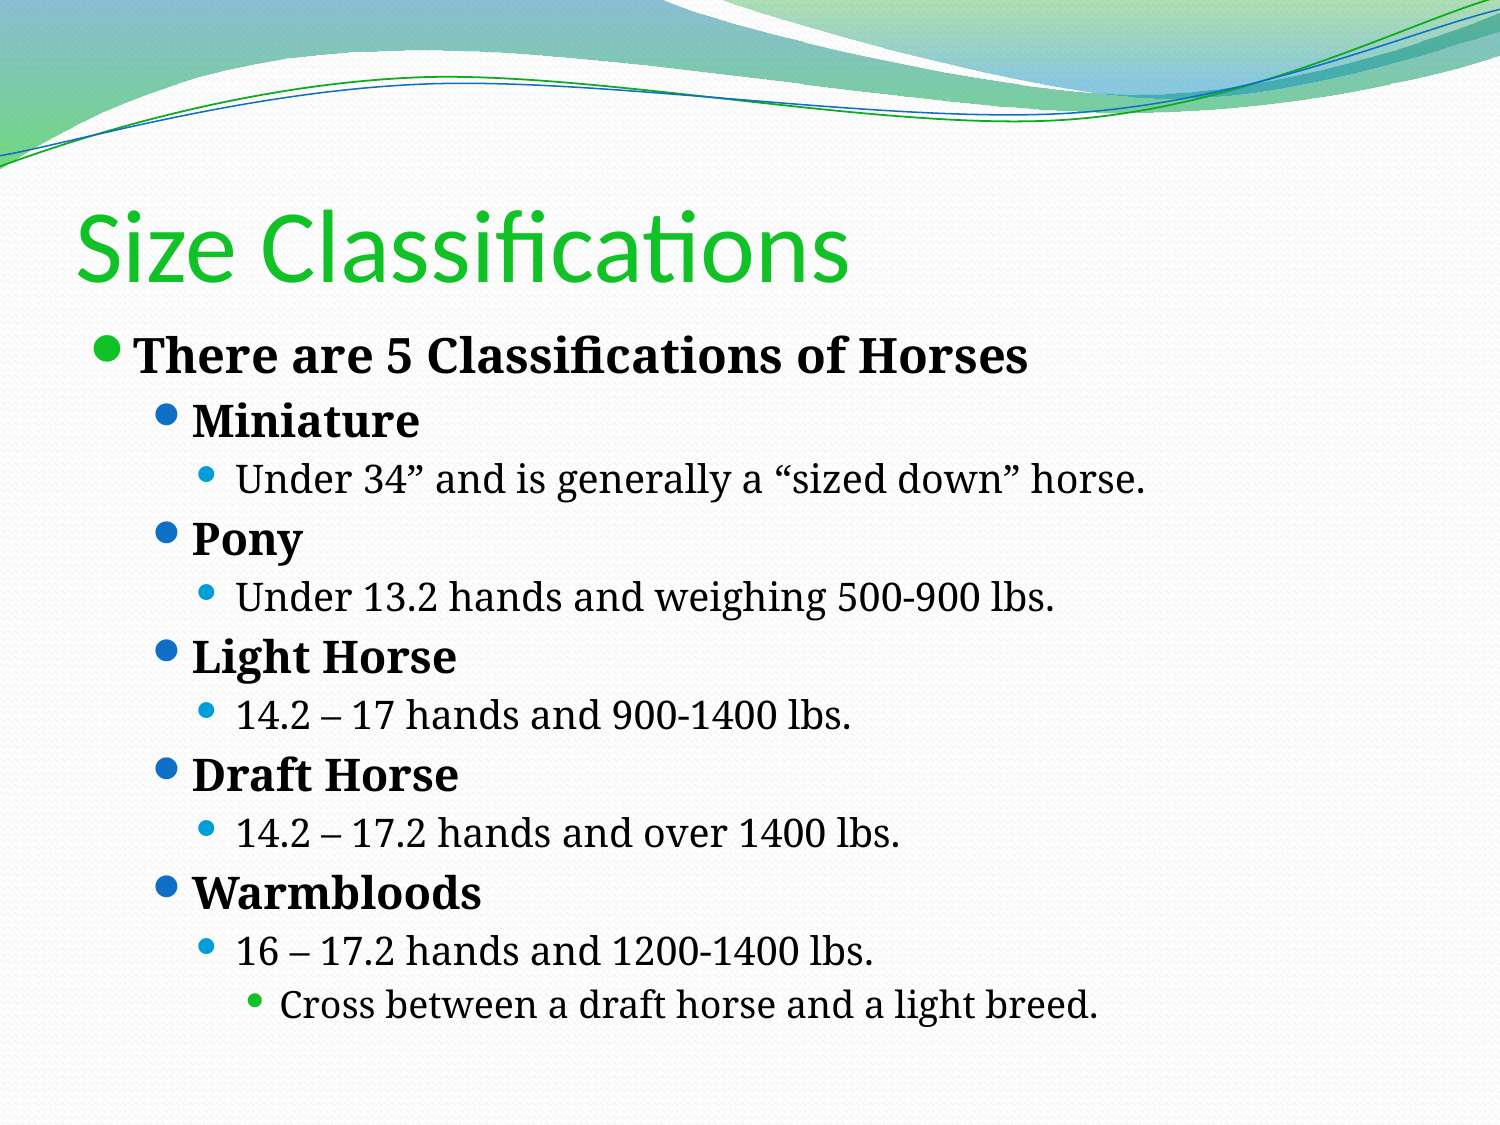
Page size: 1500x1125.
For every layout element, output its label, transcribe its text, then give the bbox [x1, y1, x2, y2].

list There are 5 Classifications of Horses Miniature Under 34” and is generally a “sized down” horse. Pony Under 13.2 hands and weighing 500-900 lbs. Light Horse 14.2 – 17 hands and 900-1400 lbs. Draft Horse 14.2 – 17.2 hands and over 1400 lbs. Warmbloods 16 – 17.2 hands and 1200-1400 lbs. Cross between a draft horse and a light breed. [75, 317, 1425, 1038]
title Size Classifications [75, 115, 1425, 303]
